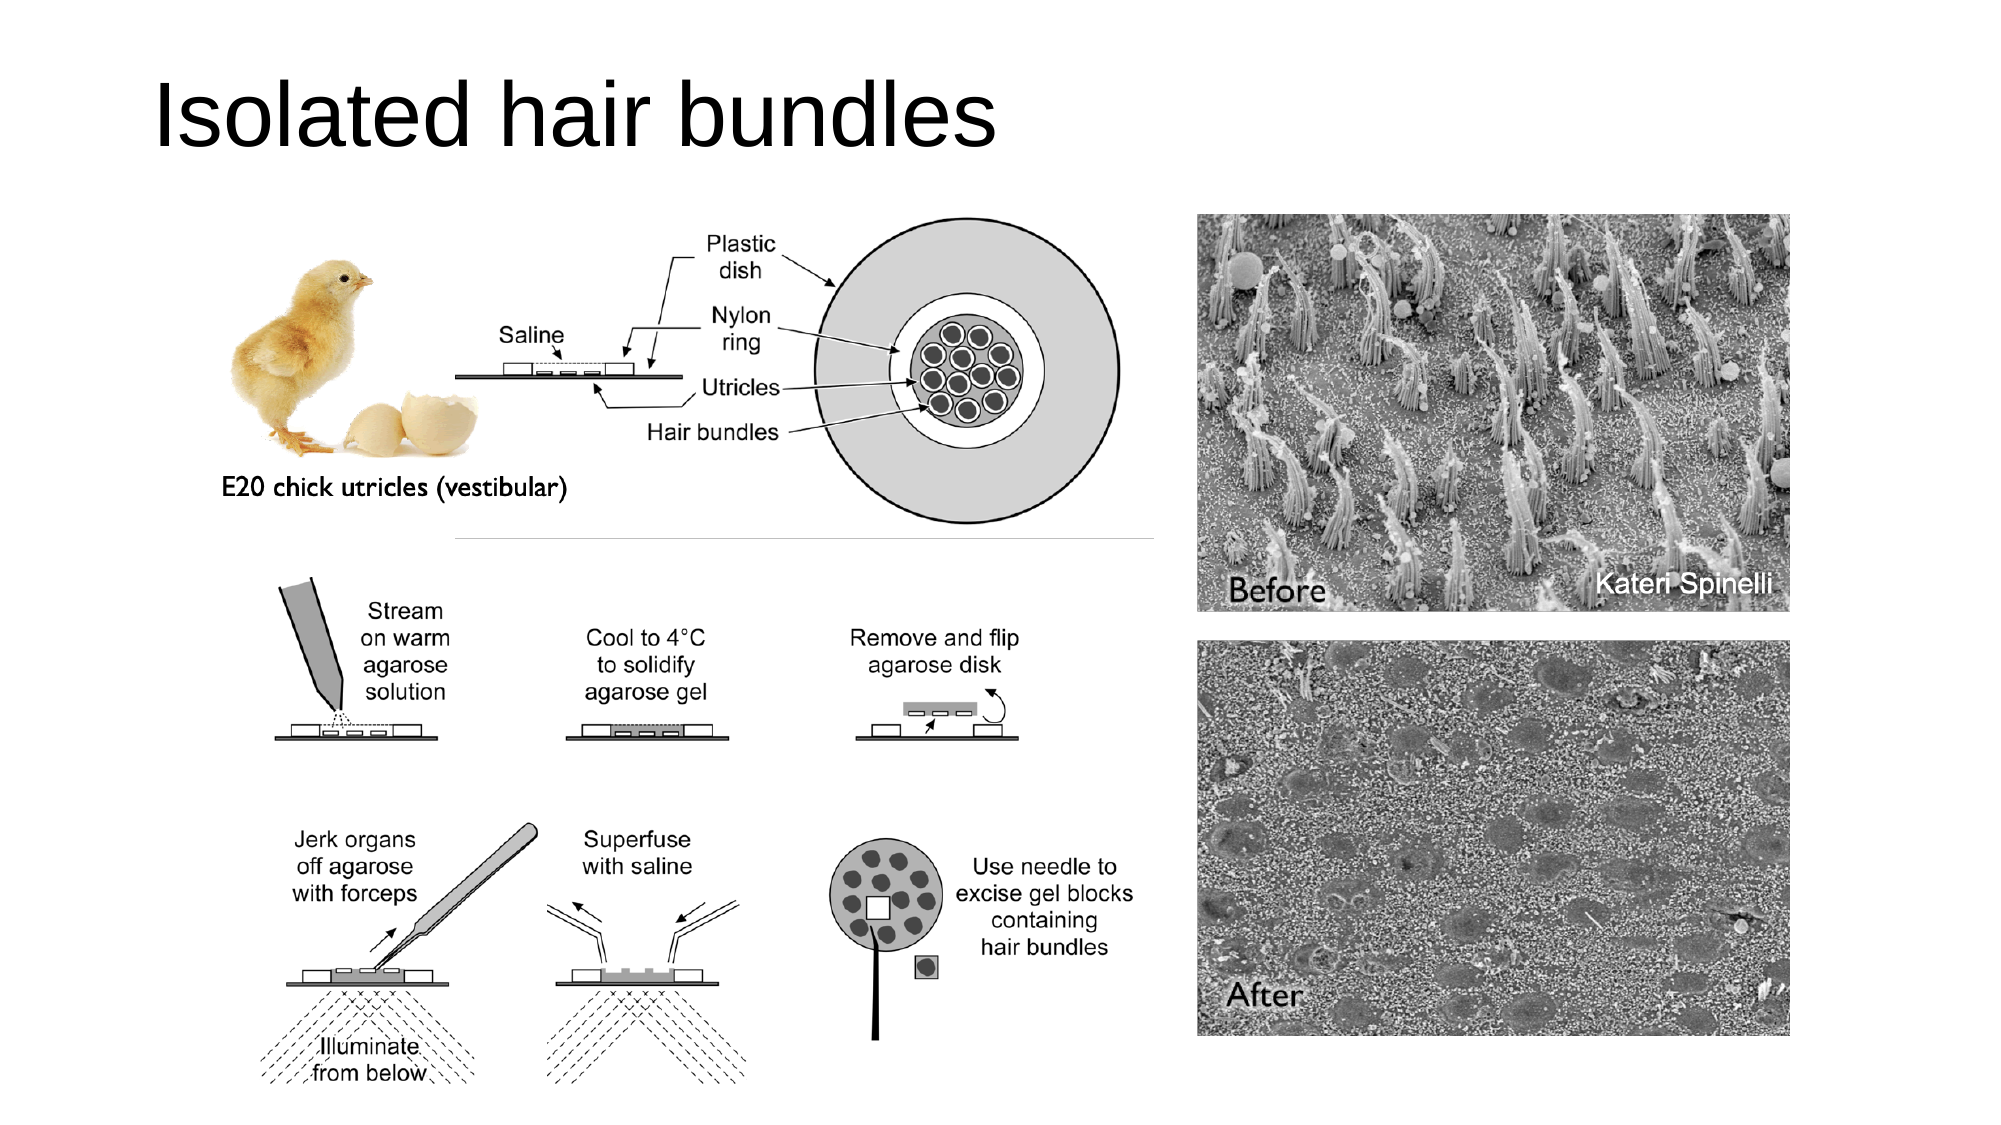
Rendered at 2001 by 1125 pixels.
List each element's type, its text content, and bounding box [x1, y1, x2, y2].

picture [206, 214, 1794, 1125]
title Isolated hair bundles [137, 59, 1863, 278]
